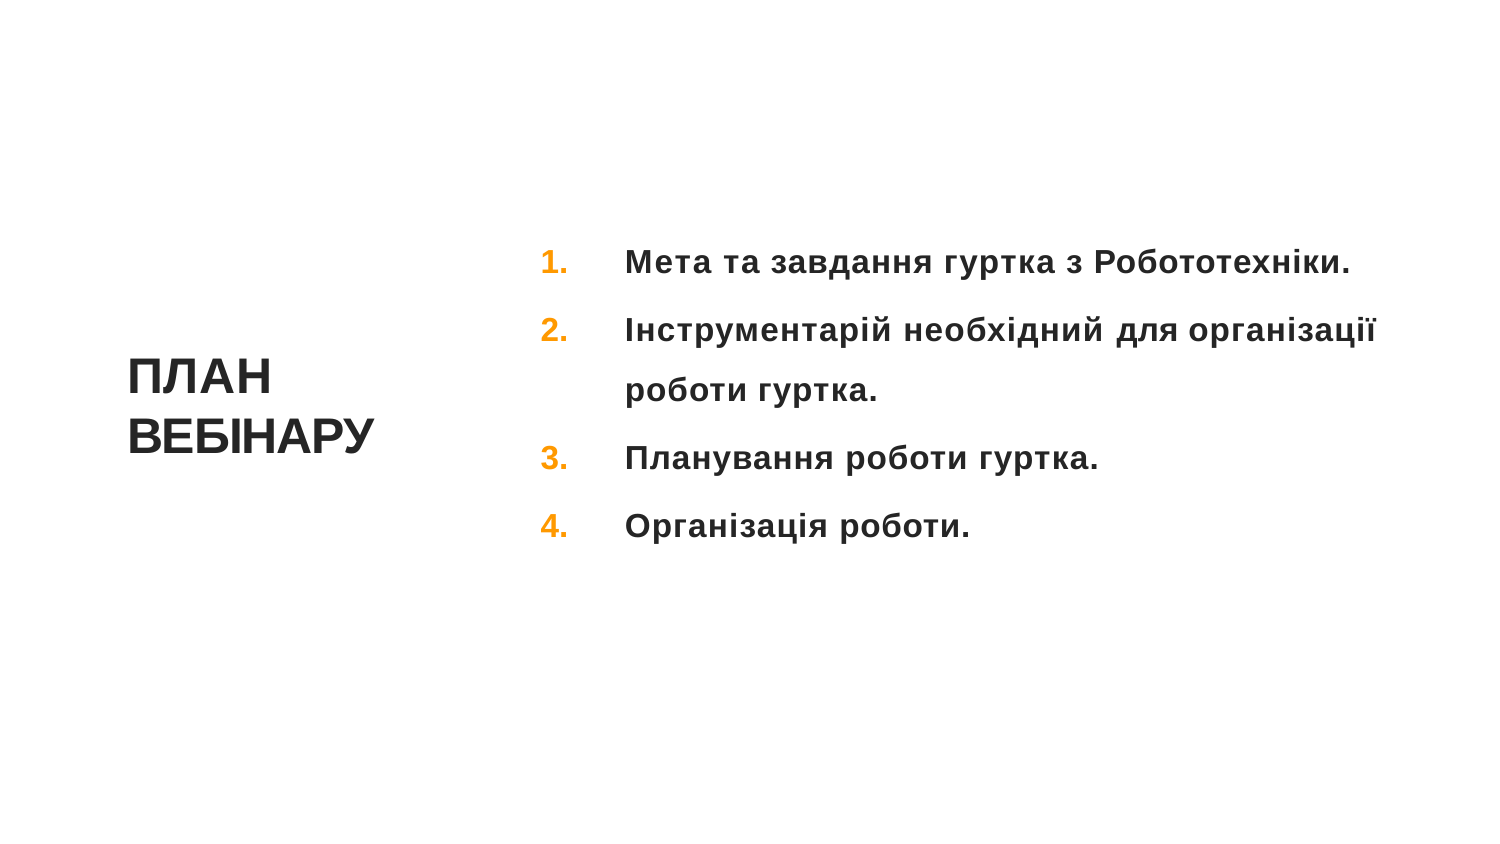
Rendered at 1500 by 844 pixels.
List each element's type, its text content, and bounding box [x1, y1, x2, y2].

text_box Мета та завдання гуртка з Робототехніки. Інструментарій необхідний для організації роботи гуртка. Планування роботи гуртка. Організація роботи. [538, 238, 1387, 544]
text_box ПЛАН ВЕБІНАРУ [125, 341, 377, 464]
